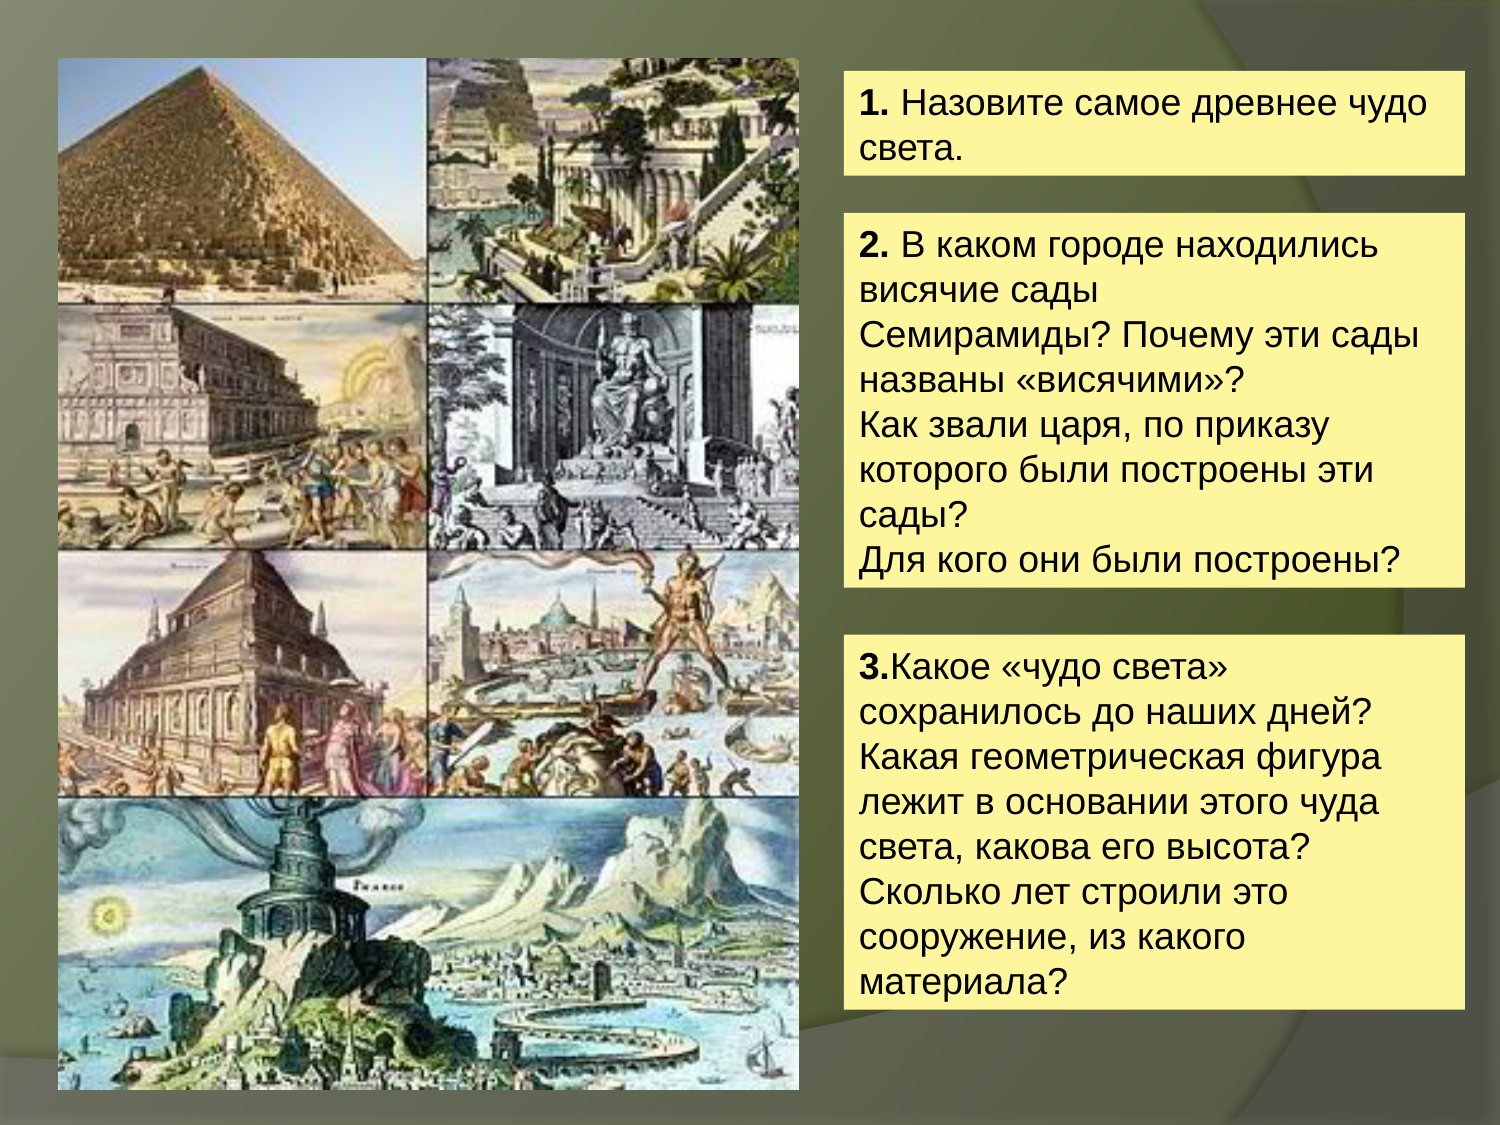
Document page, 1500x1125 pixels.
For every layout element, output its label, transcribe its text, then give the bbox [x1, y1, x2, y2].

text_box 2. В каком городе находились висячие сады Семирамиды? Почему эти сады названы «висячими»? Как звали царя, по приказу которого были построены эти сады? Для кого они были построены? [843, 212, 1465, 588]
text_box 3.Какое «чудо света» сохранилось до наших дней? Какая геометрическая фигура лежит в основании этого чуда света, какова его высота? Сколько лет строили это сооружение, из какого материала? [843, 634, 1465, 1010]
text_box 1. Назовите самое древнее чудо света. [843, 70, 1465, 176]
picture [58, 58, 799, 1091]
